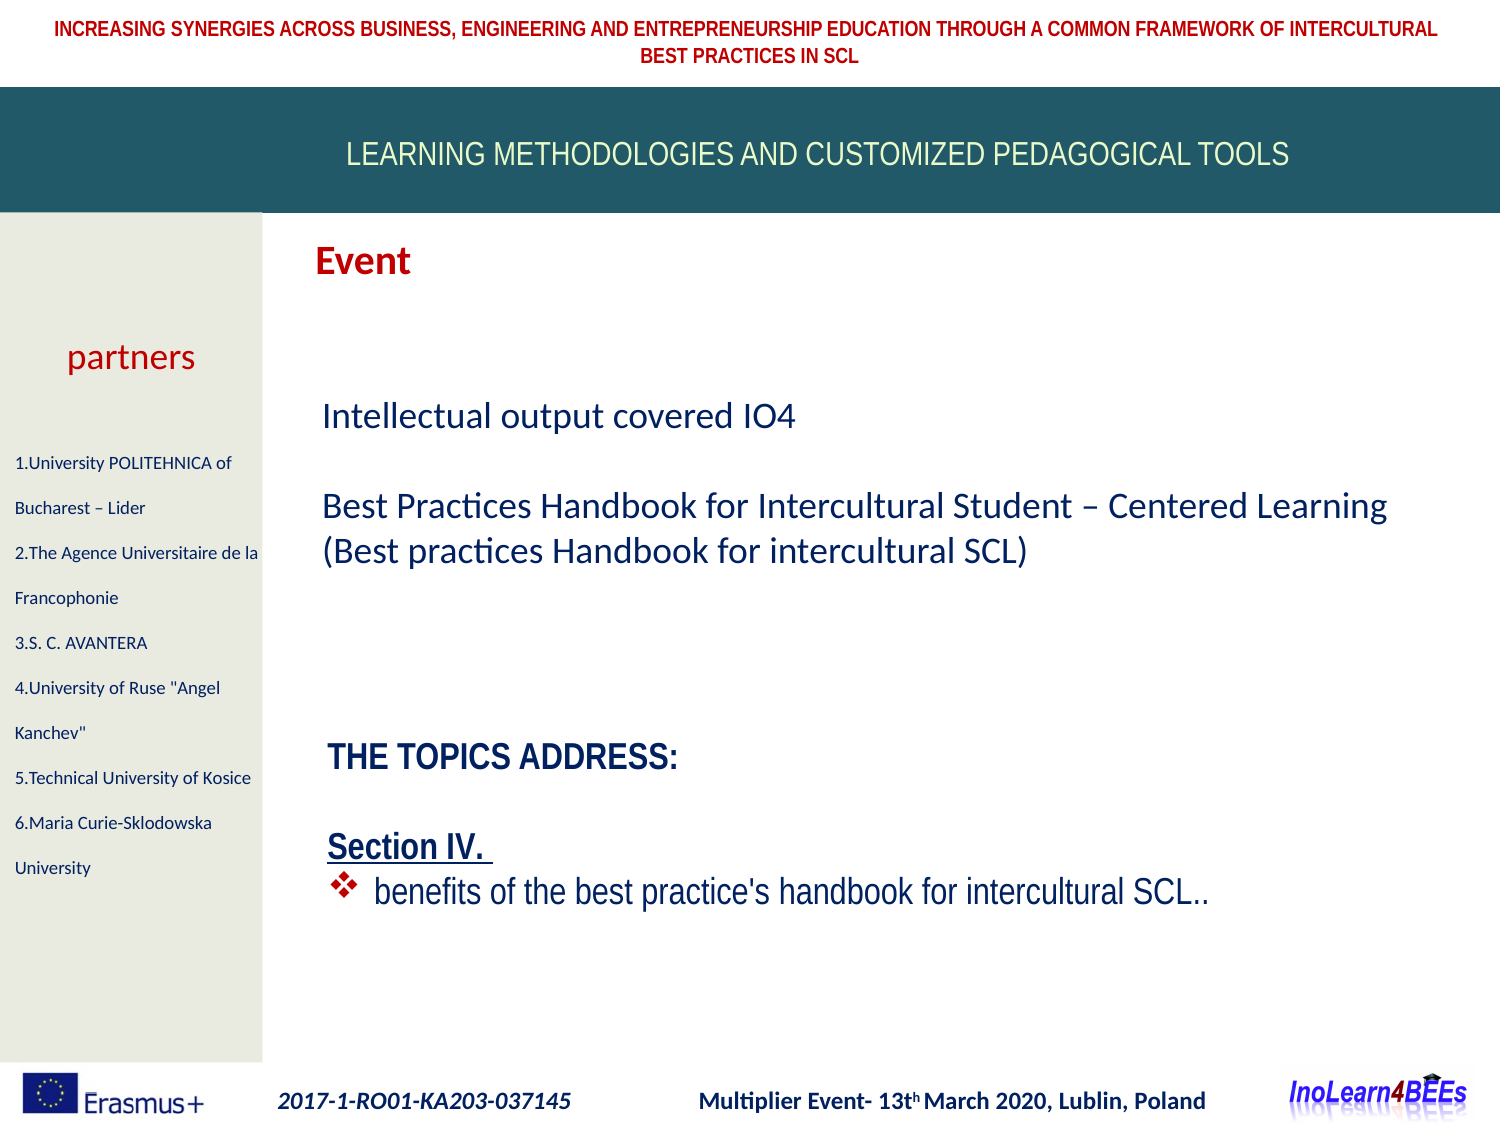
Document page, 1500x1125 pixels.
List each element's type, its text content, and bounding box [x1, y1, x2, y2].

picture [0, 87, 1500, 213]
picture [12, 1063, 213, 1125]
text_box 1.University POLITEHNICA of Bucharest – Lider 2.The Agence Universitaire de la Francophonie 3.S. C. AVANTERA 4.University of Ruse "Angel Kanchev" 5.Technical University of Kosice 6.Maria Curie-Sklodowska University [0, 420, 275, 886]
text_box partners [52, 324, 211, 385]
text_box THE TOPICS ADDRESS: Section IV. benefits of the best practice's handbook for intercultural SCL.. [312, 724, 1375, 920]
list Intellectual output covered IO4 Best Practices Handbook for Intercultural Student – Centered Learning (Best practices Handbook for intercultural SCL) [307, 338, 1454, 592]
text_box LEARNING METHODOLOGIES AND CUSTOMIZED PEDAGOGICAL TOOLS [312, 124, 1325, 180]
text_box Event [300, 224, 427, 290]
picture [1281, 1063, 1475, 1125]
